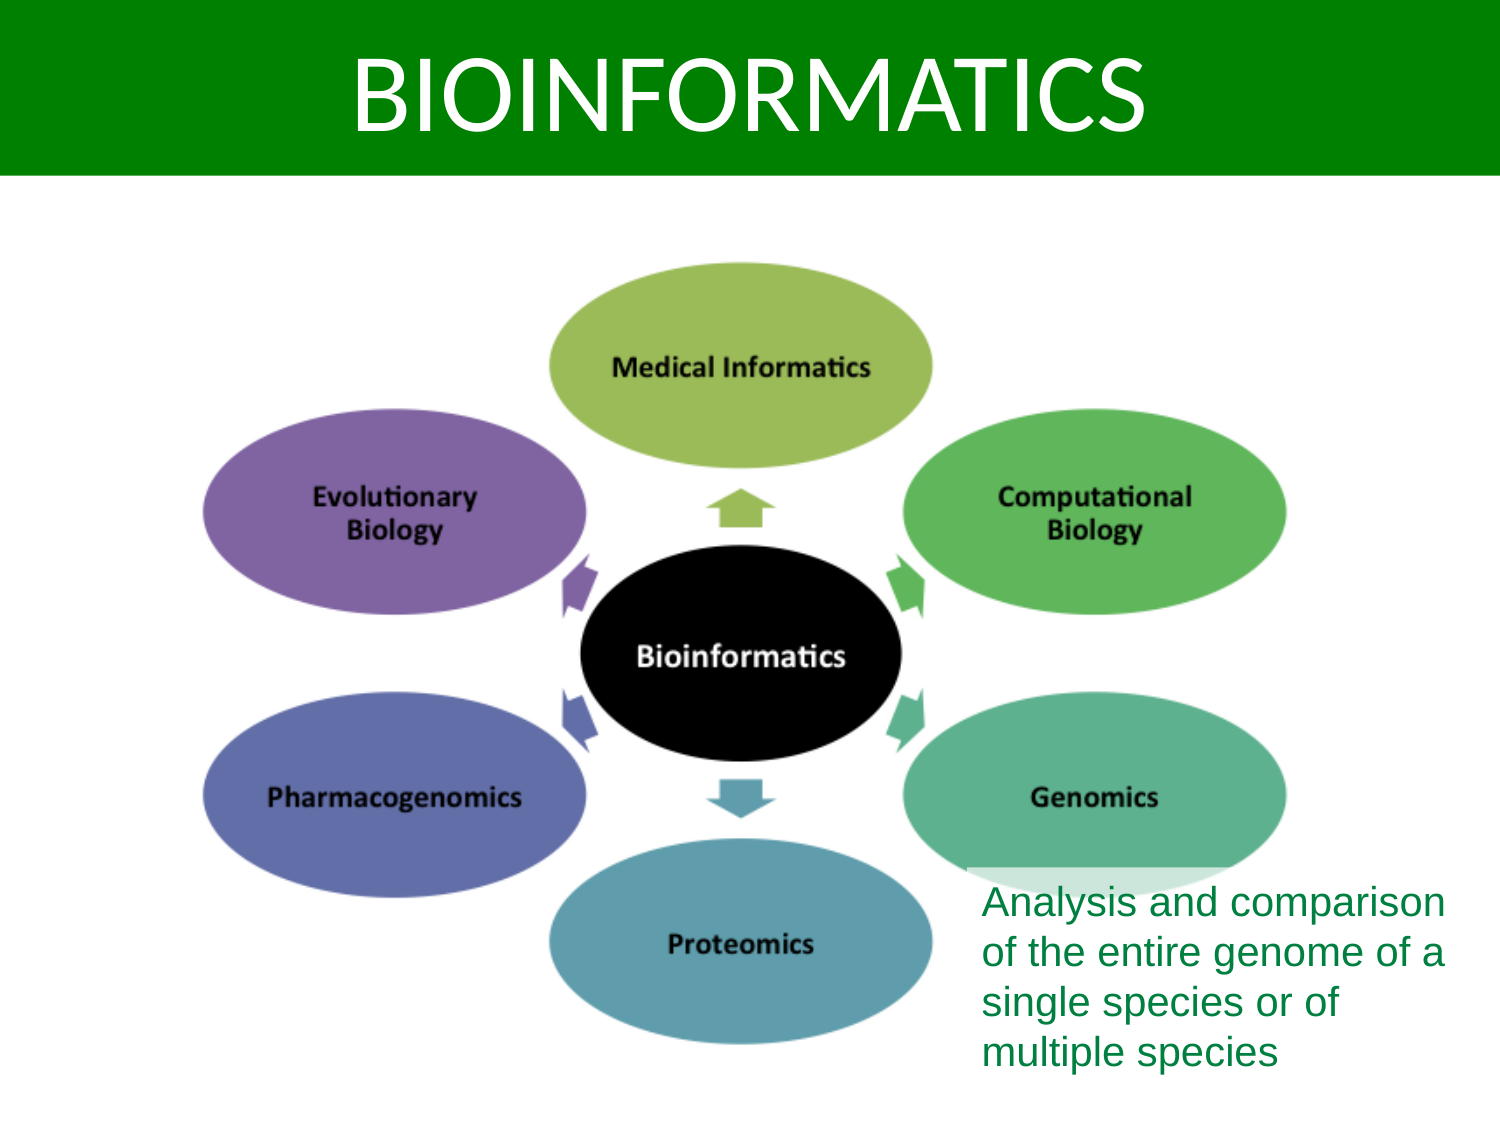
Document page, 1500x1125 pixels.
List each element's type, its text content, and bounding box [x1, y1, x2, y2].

title BIOINFORMATICS [0, 0, 1500, 176]
picture [163, 255, 1319, 1053]
text_box Analysis and comparison of the entire genome of a single species or of multiple species [966, 867, 1483, 1083]
